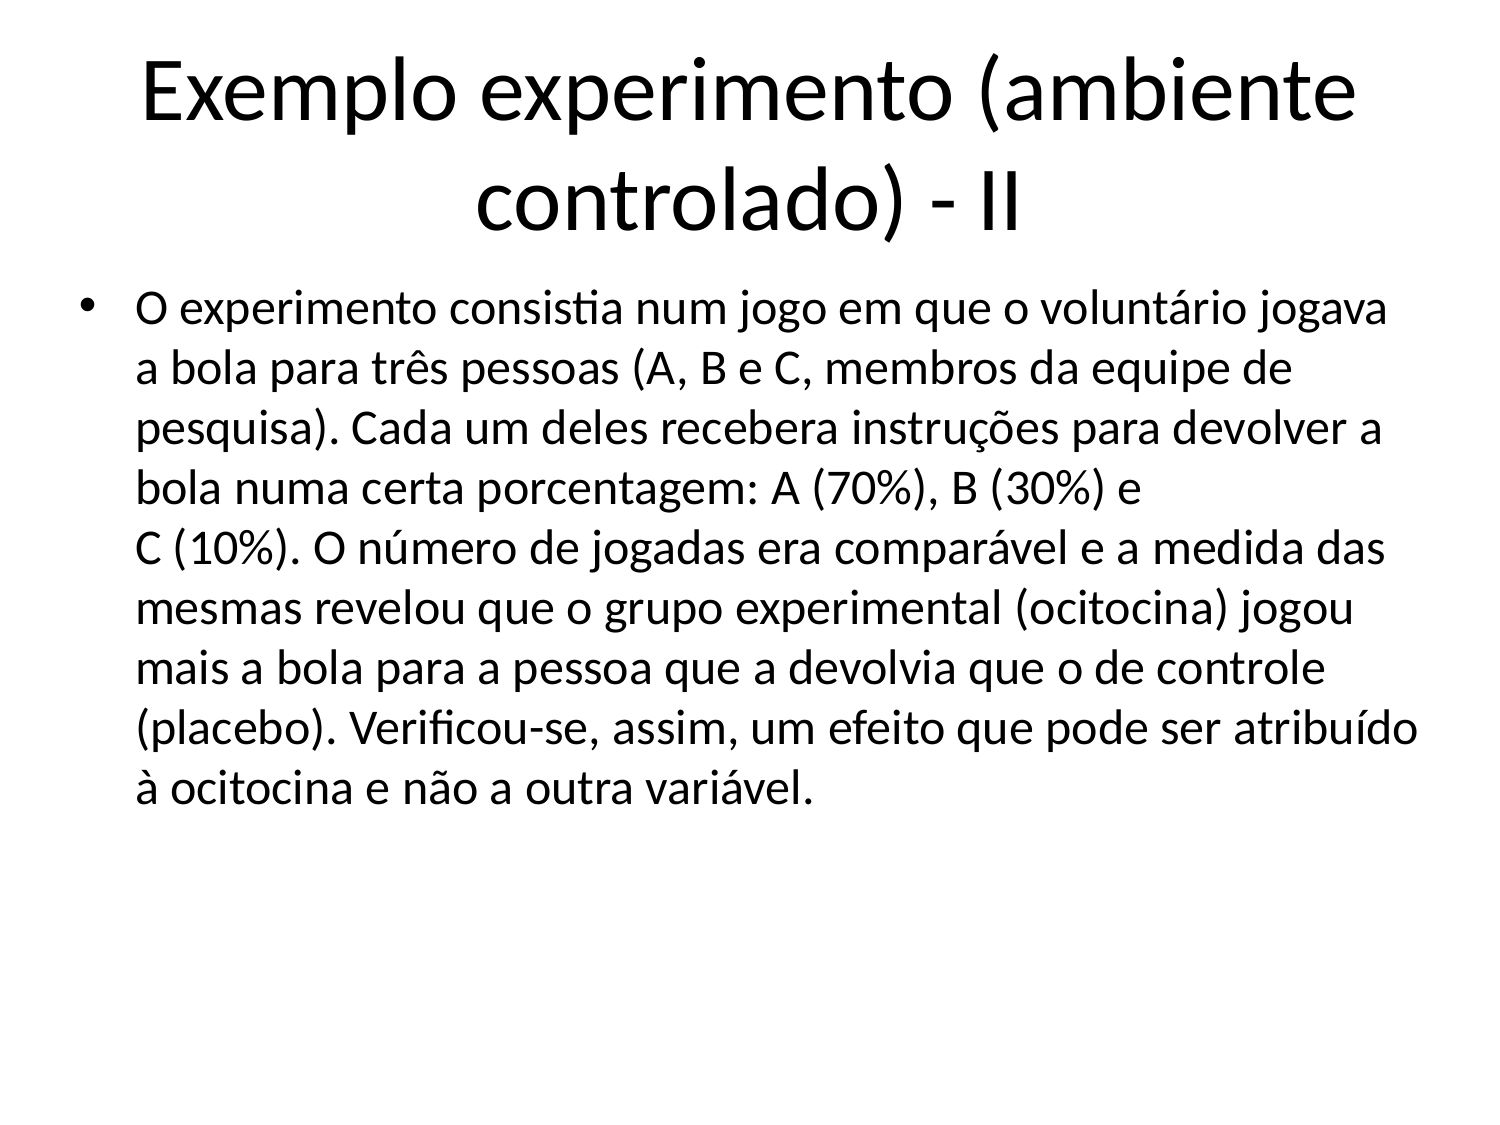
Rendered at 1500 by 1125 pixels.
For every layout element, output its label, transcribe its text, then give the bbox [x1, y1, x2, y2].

title Exemplo experimento (ambiente controlado) - II [75, 45, 1425, 233]
text_box O experimento consistia num jogo em que o voluntário jogava a bola para três pessoas (A, B e C, membros da equipe de pesquisa). Cada um deles recebera instruções para devolver a bola numa certa porcentagem: A (70%), B (30%) e C (10%). O número de jogadas era comparável e a medida das mesmas revelou que o grupo experimental (ocitocina) jogou mais a bola para a pessoa que a devolvia que o de controle (placebo). Verificou-se, assim, um efeito que pode ser atribuído à ocitocina e não a outra variável. [64, 267, 1436, 1002]
